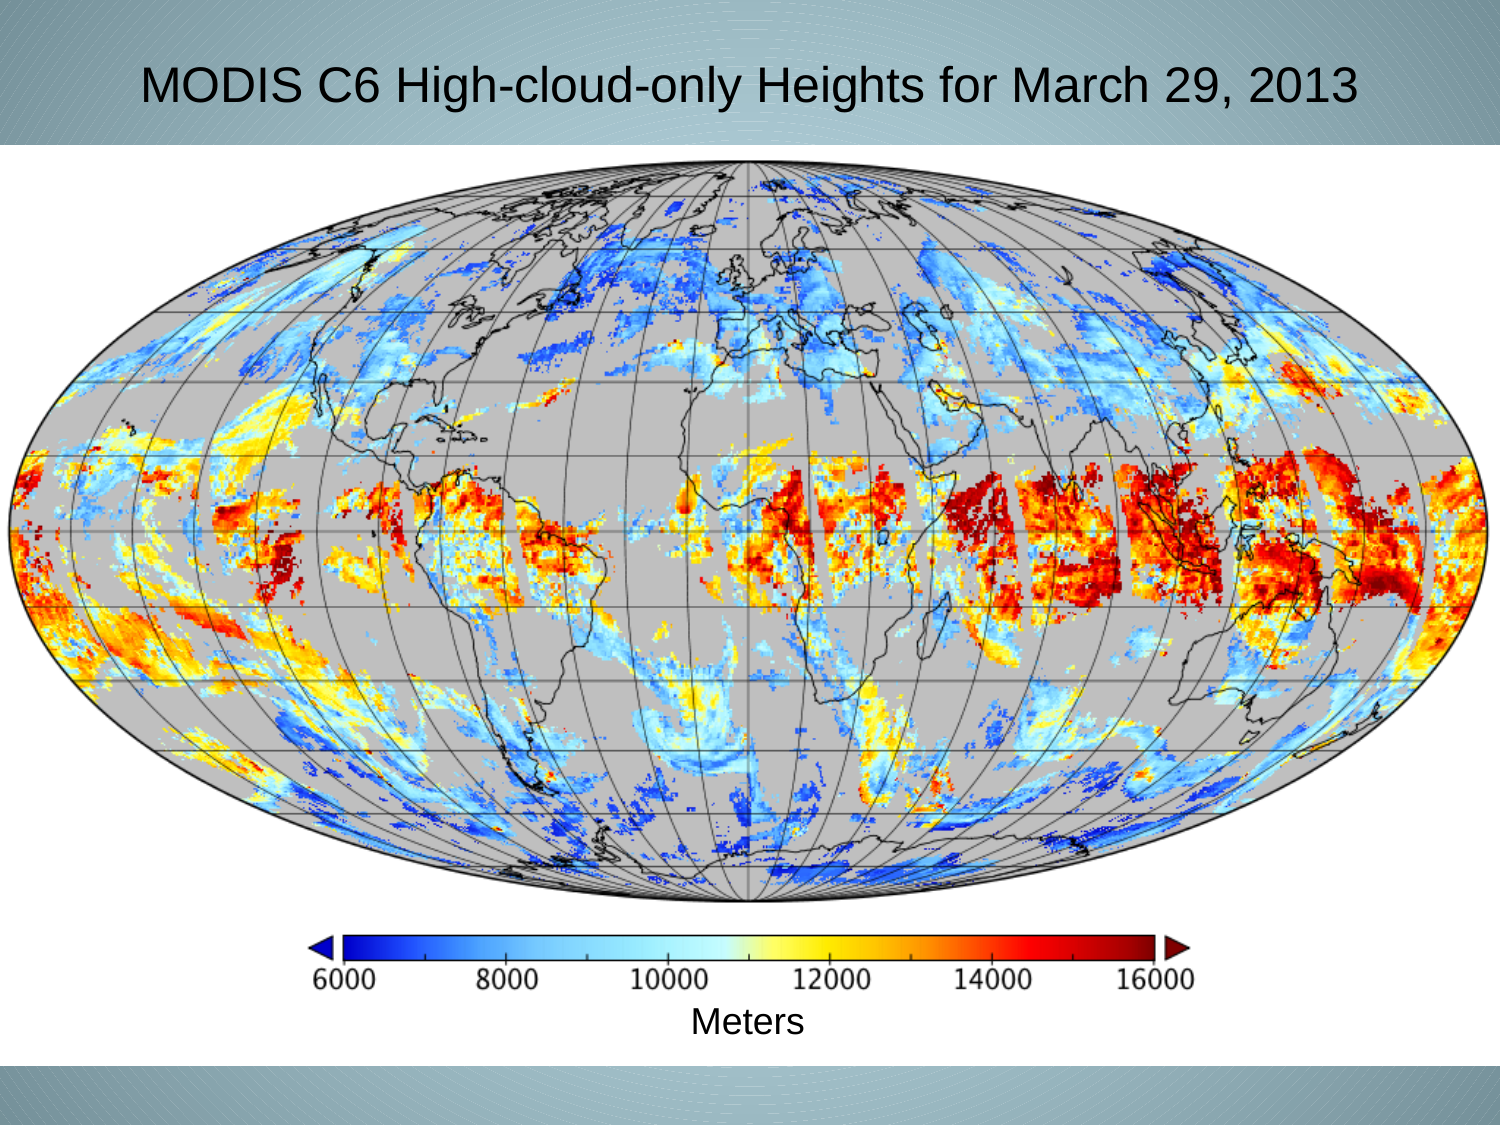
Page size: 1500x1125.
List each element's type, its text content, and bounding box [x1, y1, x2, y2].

text_box MODIS C6 High-cloud-only Heights for March 29, 2013 [74, 45, 1425, 144]
picture [0, 145, 1500, 1066]
